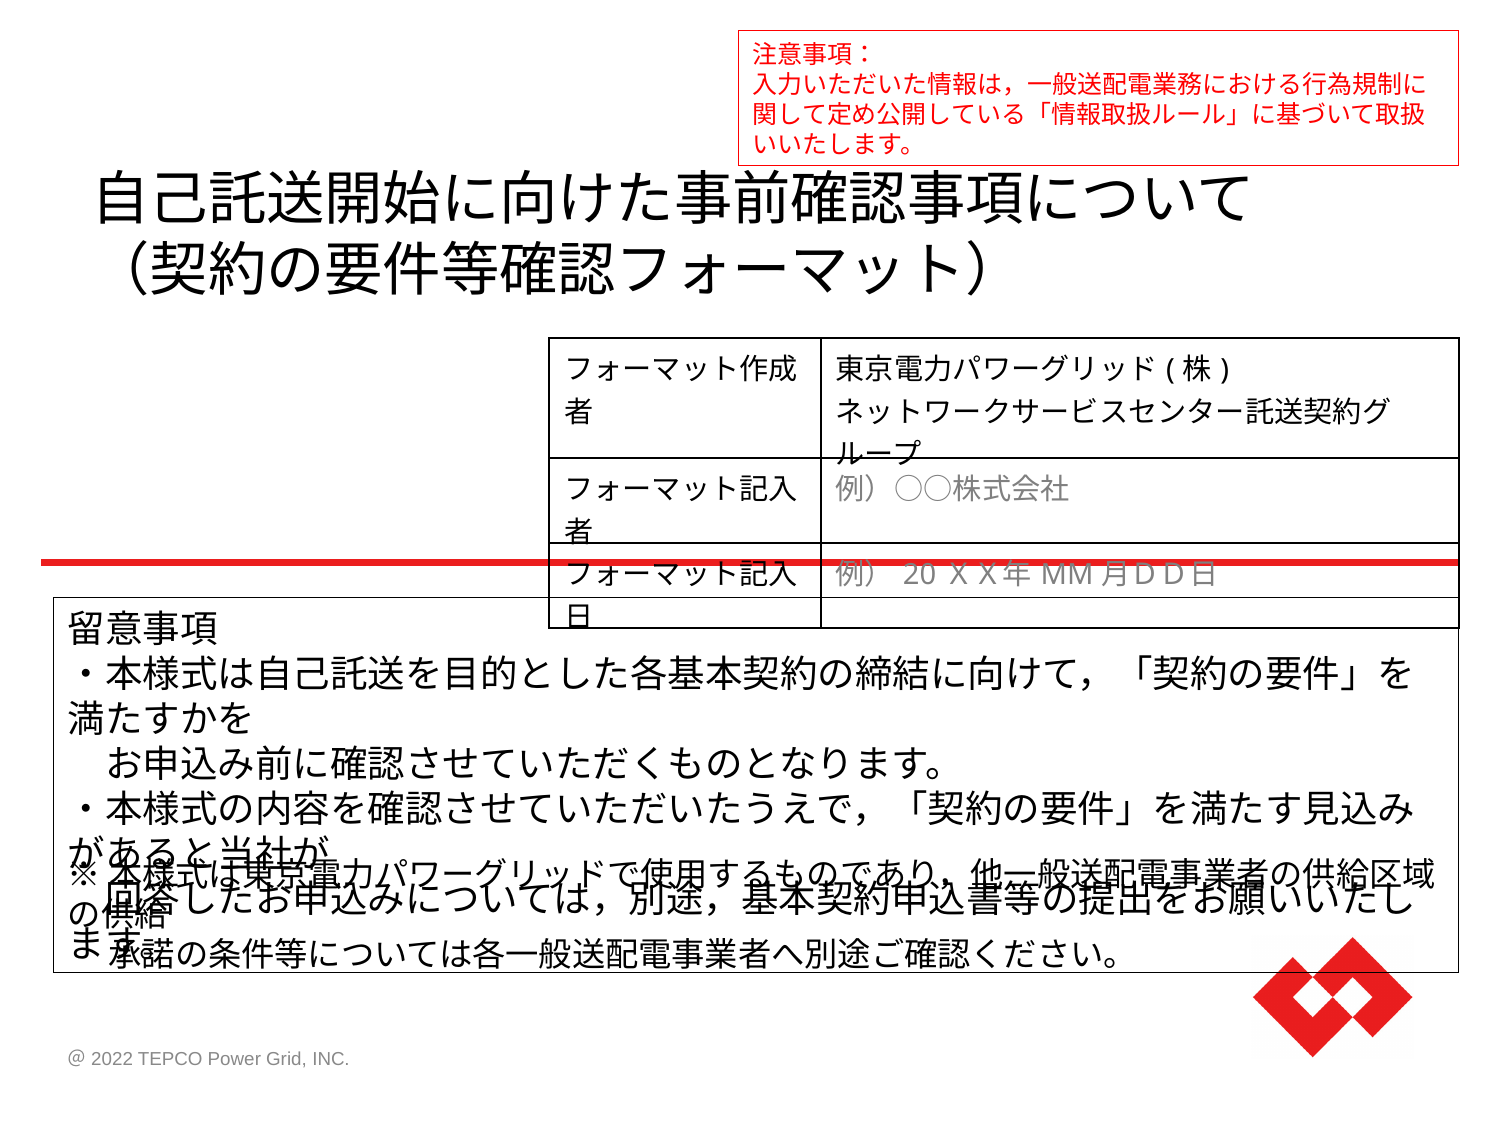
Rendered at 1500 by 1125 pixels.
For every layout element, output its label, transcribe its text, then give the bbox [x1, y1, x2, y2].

table_cell フォーマット記入日 [550, 544, 820, 627]
table_cell 例）○○株式会社 [822, 459, 1458, 542]
text_box ※本様式は東京電力パワーグリッドで使用するものであり，他一般送配電事業者の供給区域の供給 承諾の条件等については各一般送配電事業者へ別途ご確認ください。 [53, 845, 1459, 981]
title 自己託送開始に向けた事前確認事項について （契約の要件等確認フォーマット） [76, 125, 1352, 338]
table_header フォーマット作成者 [550, 339, 820, 457]
text_box 注意事項： 入力いただいた情報は，一般送配電業務における行為規制に関して定め公開している「情報取扱ルール」に基づいて取扱いいたします。 [738, 30, 1459, 166]
table_header 東京電力パワーグリッド(株) ネットワークサービスセンター託送契約グループ [822, 339, 1458, 457]
table_cell フォーマット記入者 [550, 459, 820, 542]
picture [1251, 981, 1414, 1059]
table_cell 例）20ＸＸ年MM月ＤＤ日 [822, 544, 1458, 627]
text_box 留意事項 ・本様式は自己託送を目的とした各基本契約の締結に向けて，「契約の要件」を満たすかを お申込み前に確認させていただくものとなります。 ・本様式の内容を確認させていただいたうえで，「契約の要件」を満たす見込みがあると当社が 回答したお申込みについては，別途，基本契約申込書等の提出をお願いいたします。 [53, 597, 1459, 845]
